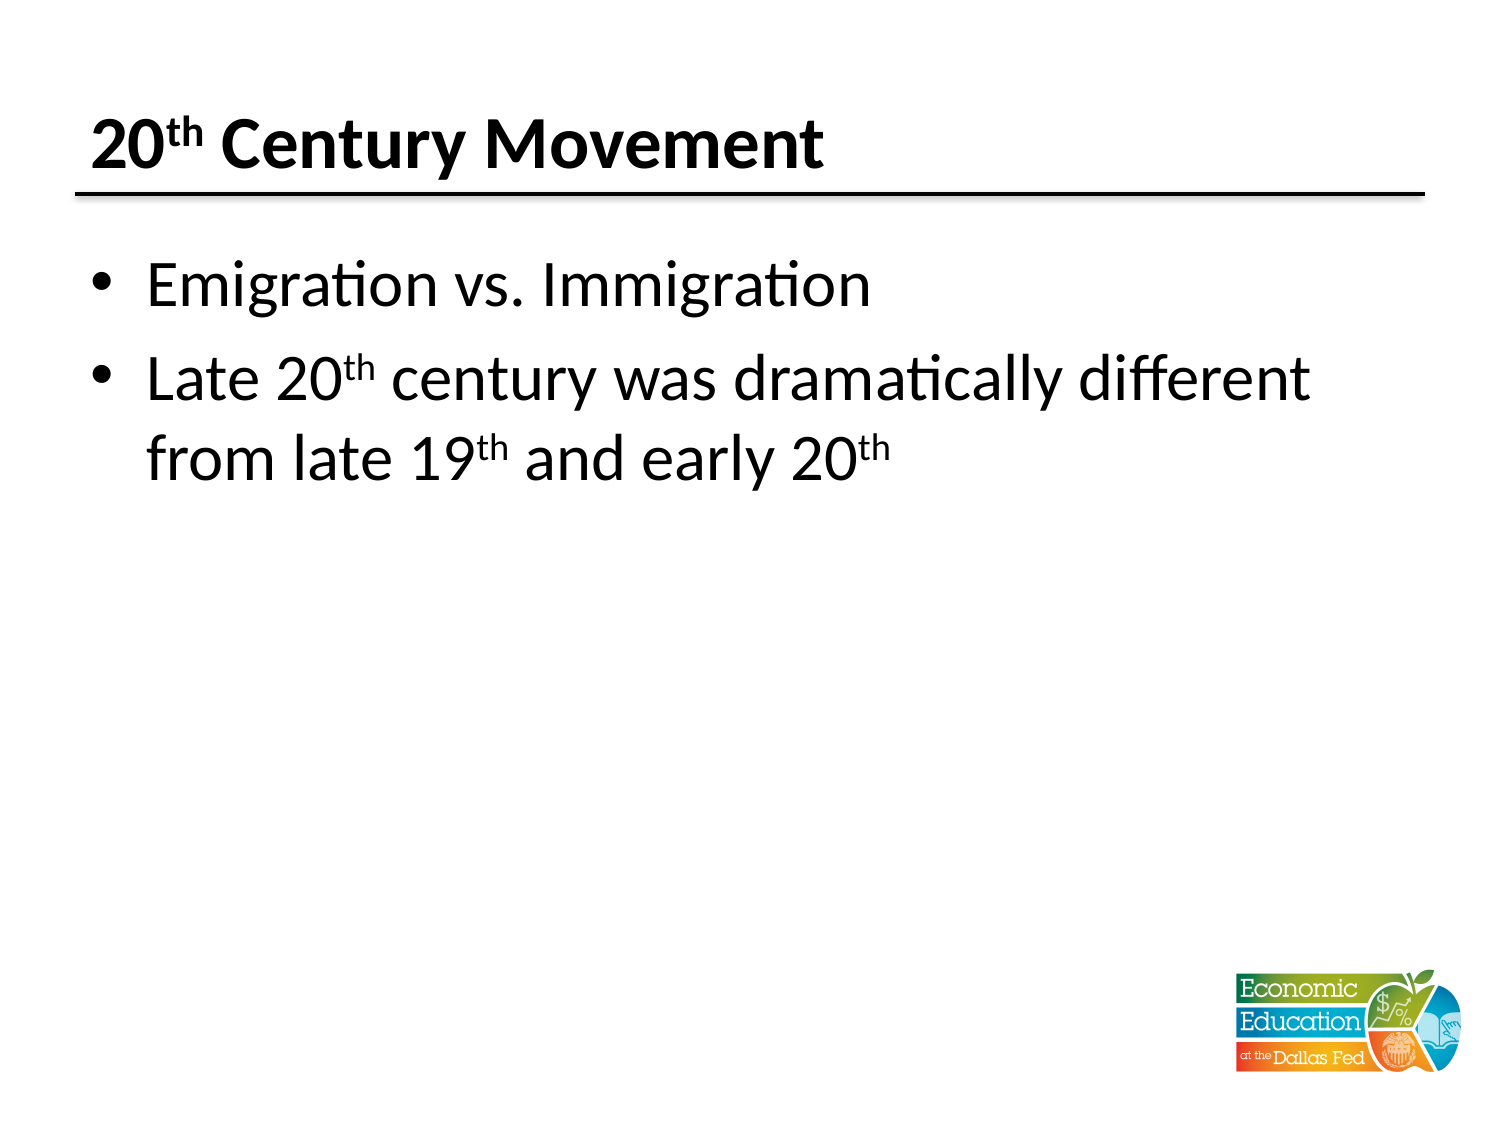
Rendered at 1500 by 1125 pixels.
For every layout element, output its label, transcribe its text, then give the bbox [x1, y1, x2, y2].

title 20th Century Movement [75, 45, 1425, 232]
picture [1229, 964, 1466, 1082]
list Emigration vs. Immigration Late 20th century was dramatically different from late 19th and early 20th [75, 232, 1425, 961]
